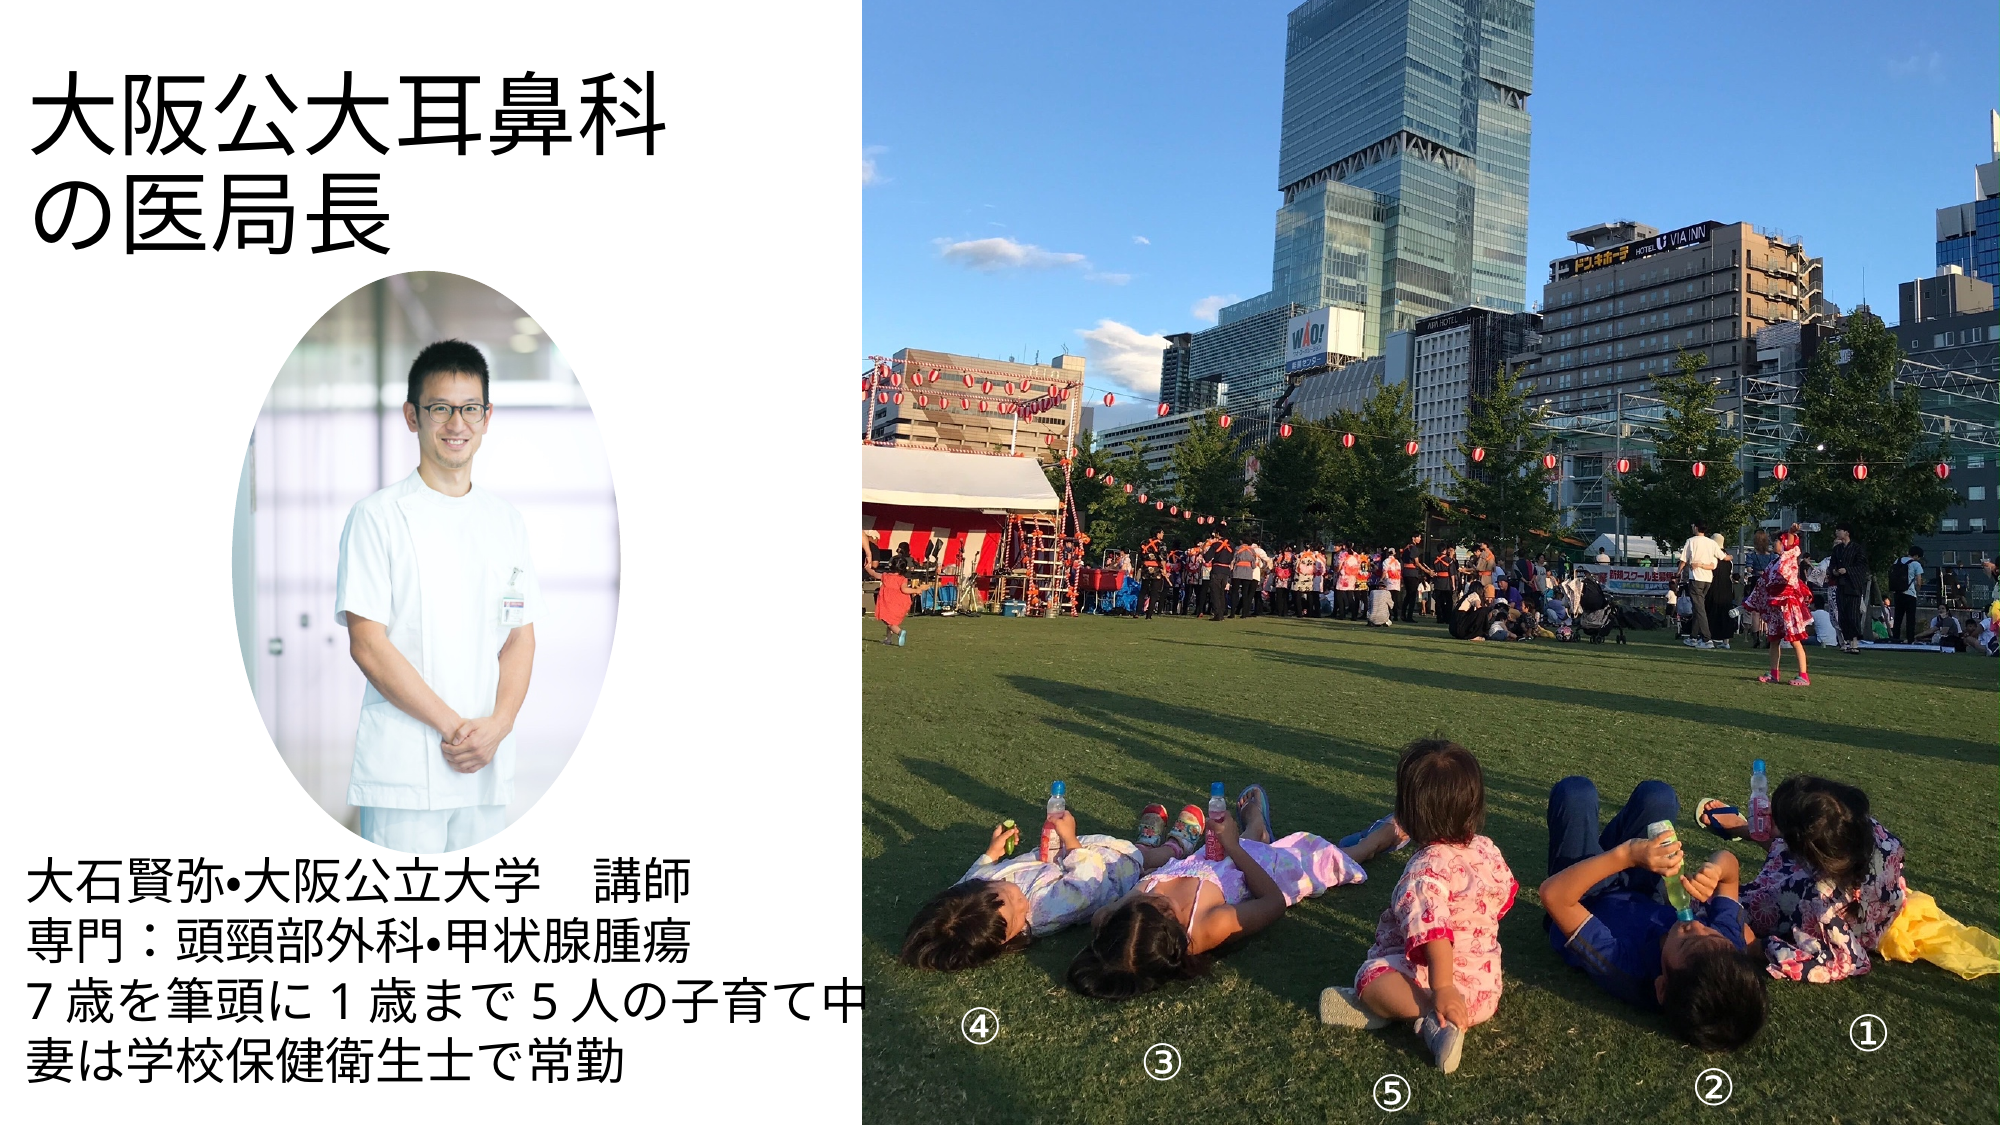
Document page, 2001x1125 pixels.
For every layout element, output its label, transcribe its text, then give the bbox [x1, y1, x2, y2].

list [862, 0, 2000, 1125]
picture [231, 270, 621, 854]
title 大阪公大耳鼻科 の医局長 [12, 59, 815, 278]
text_box 大石賢弥・大阪公立大学 講師 専門：頭頸部外科・甲状腺腫瘍 7歳を筆頭に1歳まで5人の子育て中 妻は学校保健衛生士で常勤 [10, 841, 862, 1097]
